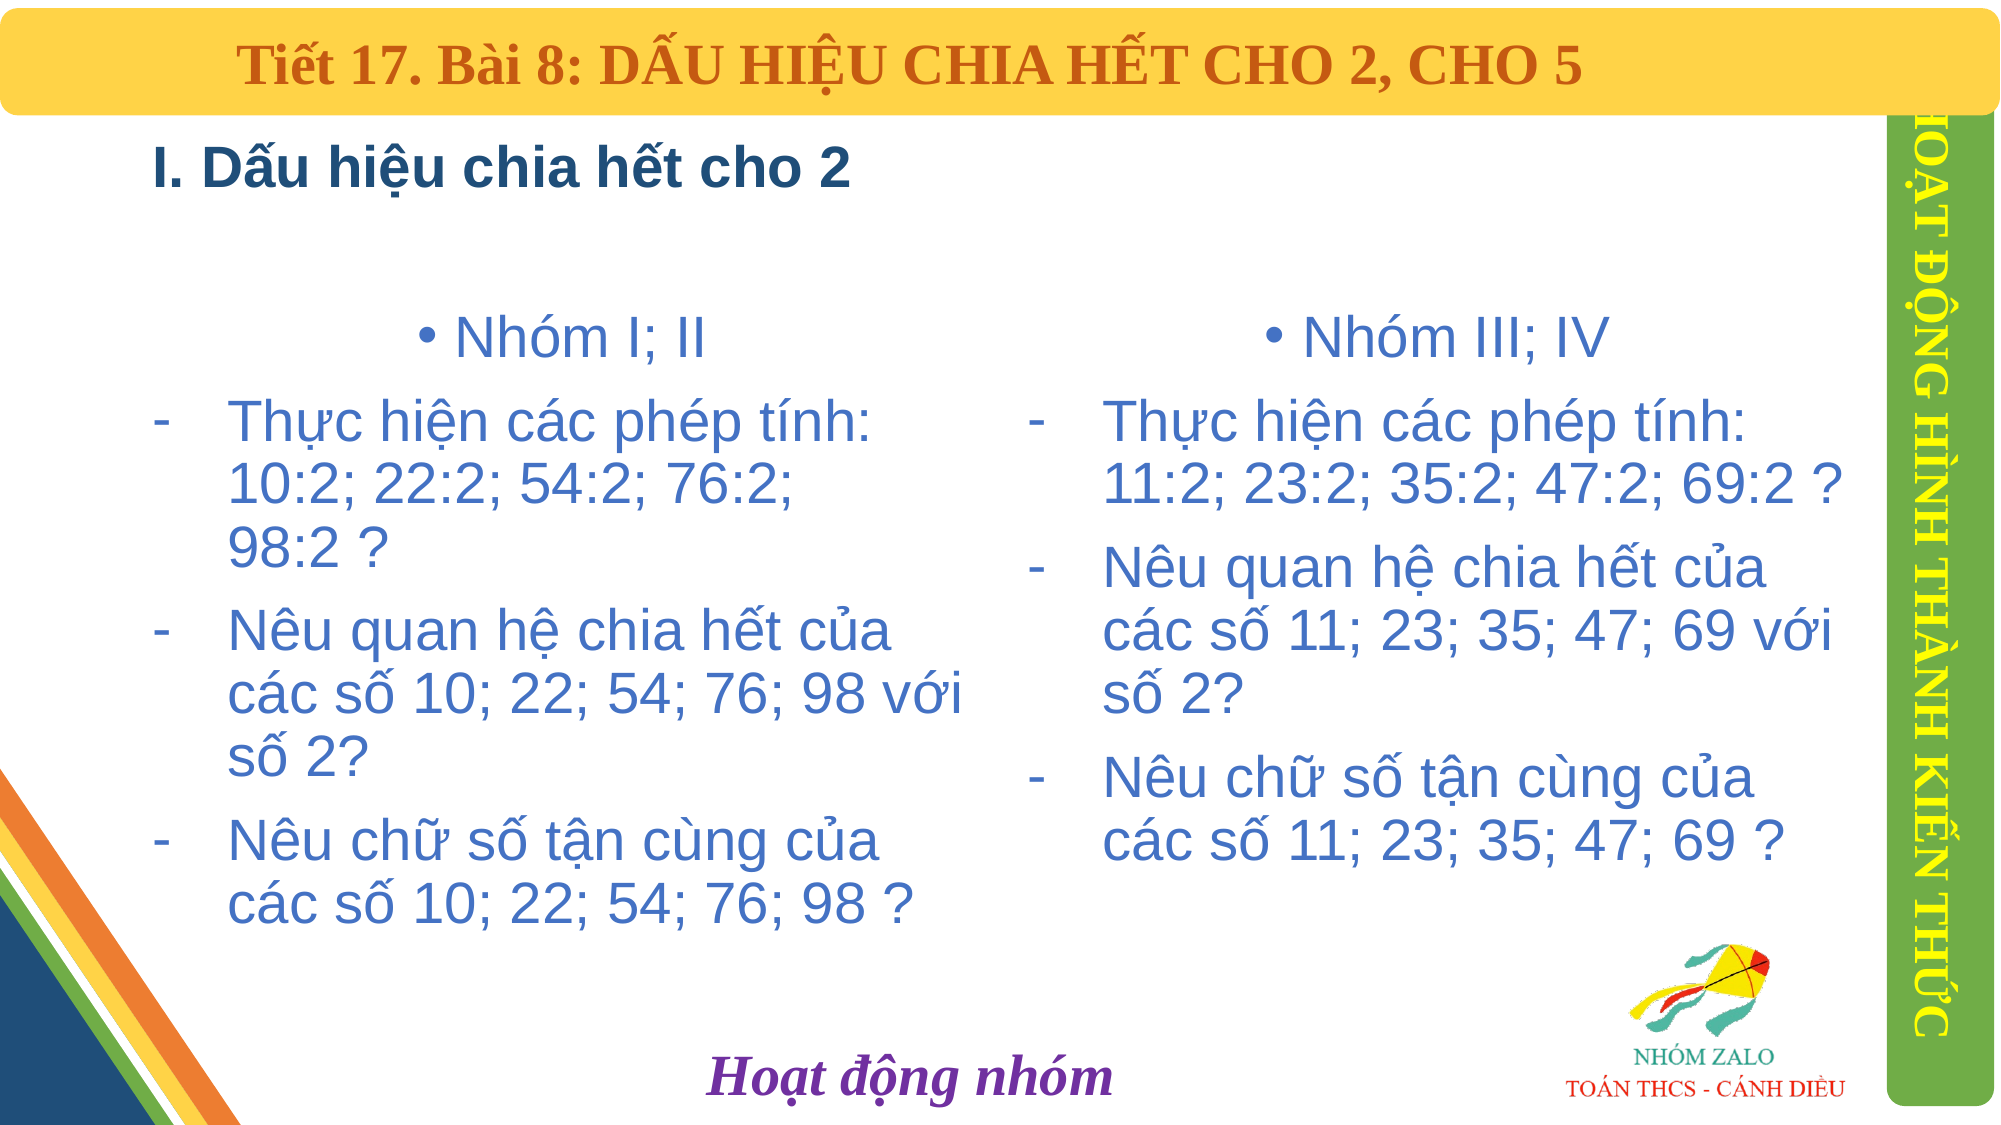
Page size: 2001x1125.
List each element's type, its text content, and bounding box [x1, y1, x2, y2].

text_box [1375, 527, 2000, 636]
text_box Tiết 17. Bài 8: DẤU HIỆU CHIA HẾT CHO 2, CHO 5 [38, 18, 1782, 104]
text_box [0, 790, 342, 1125]
text_box [0, 7, 2000, 117]
list Nhóm III; IV Thực hiện các phép tính: 11:2; 23:2; 35:2; 47:2; 69:2 ? Nêu quan hệ chia hết của các số 11; 23; 35; 47; 69 với số 2? Nêu chữ số tận cùng của các số 11; 23; 35; 47; 69 ? [1012, 299, 1863, 1014]
text_box Hoạt động nhóm [628, 1029, 1193, 1115]
list Nhóm I; II Thực hiện các phép tính: 10:2; 22:2; 54:2; 76:2; 98:2 ? Nêu quan hệ chia hết của các số 10; 22; 54; 76; 98 với số 2? Nêu chữ số tận cùng của các số 10; 22; 54; 76; 98 ? [137, 299, 988, 1014]
title I. Dấu hiệu chia hết cho 2 [137, 59, 1863, 278]
picture [1543, 892, 1887, 1125]
